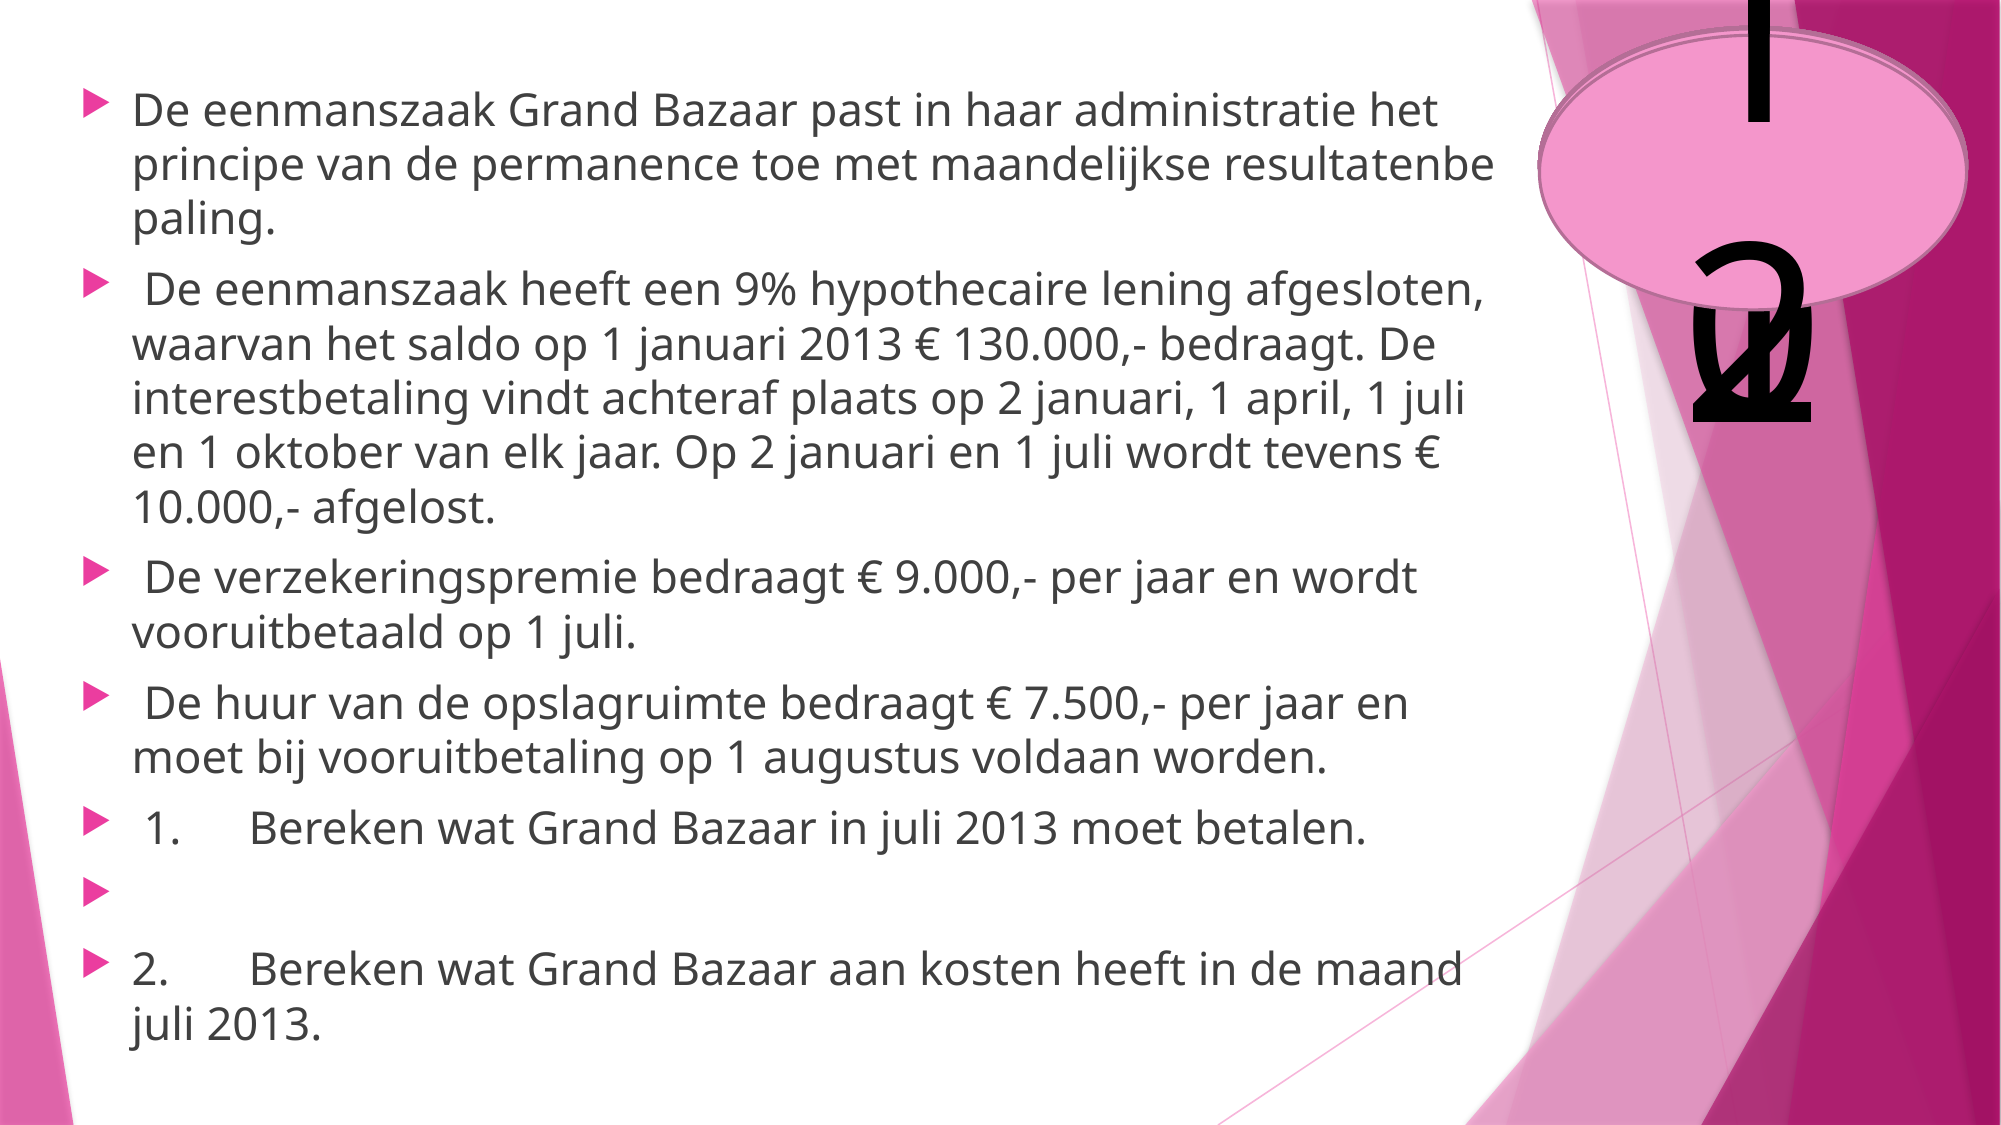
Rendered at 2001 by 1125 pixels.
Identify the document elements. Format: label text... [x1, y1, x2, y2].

text_box 12 [1537, 33, 1969, 312]
list De eenmanszaak Grand Bazaar past in haar administratie het principe van de permanence toe met maandelijkse resulta­tenbe­paling. De eenmanszaak heeft een 9% hypothecaire lening afge­sloten, waarvan het saldo op 1 januari 2013 € 130.000,- bedraagt. De interest­be­taling vindt achteraf plaats op 2 januari, 1 april, 1 juli en 1 oktober van elk jaar. Op 2 januari en 1 juli wordt tevens € 10.000,- afgelost. De verzekeringspremie bedraagt € 9.000,- per jaar en wordt vooruitbe­taald op 1 juli. De huur van de opslagruimte bedraagt € 7.500,- per jaar en moet bij vooruitbetaling op 1 augustus voldaan worden. 1. Bereken wat Grand Bazaar in juli 2013 moet betalen. 2. Bereken wat Grand Bazaar aan kosten heeft in de maand juli 2013. [65, 73, 1524, 1060]
text_box 11 [1538, 27, 1968, 158]
